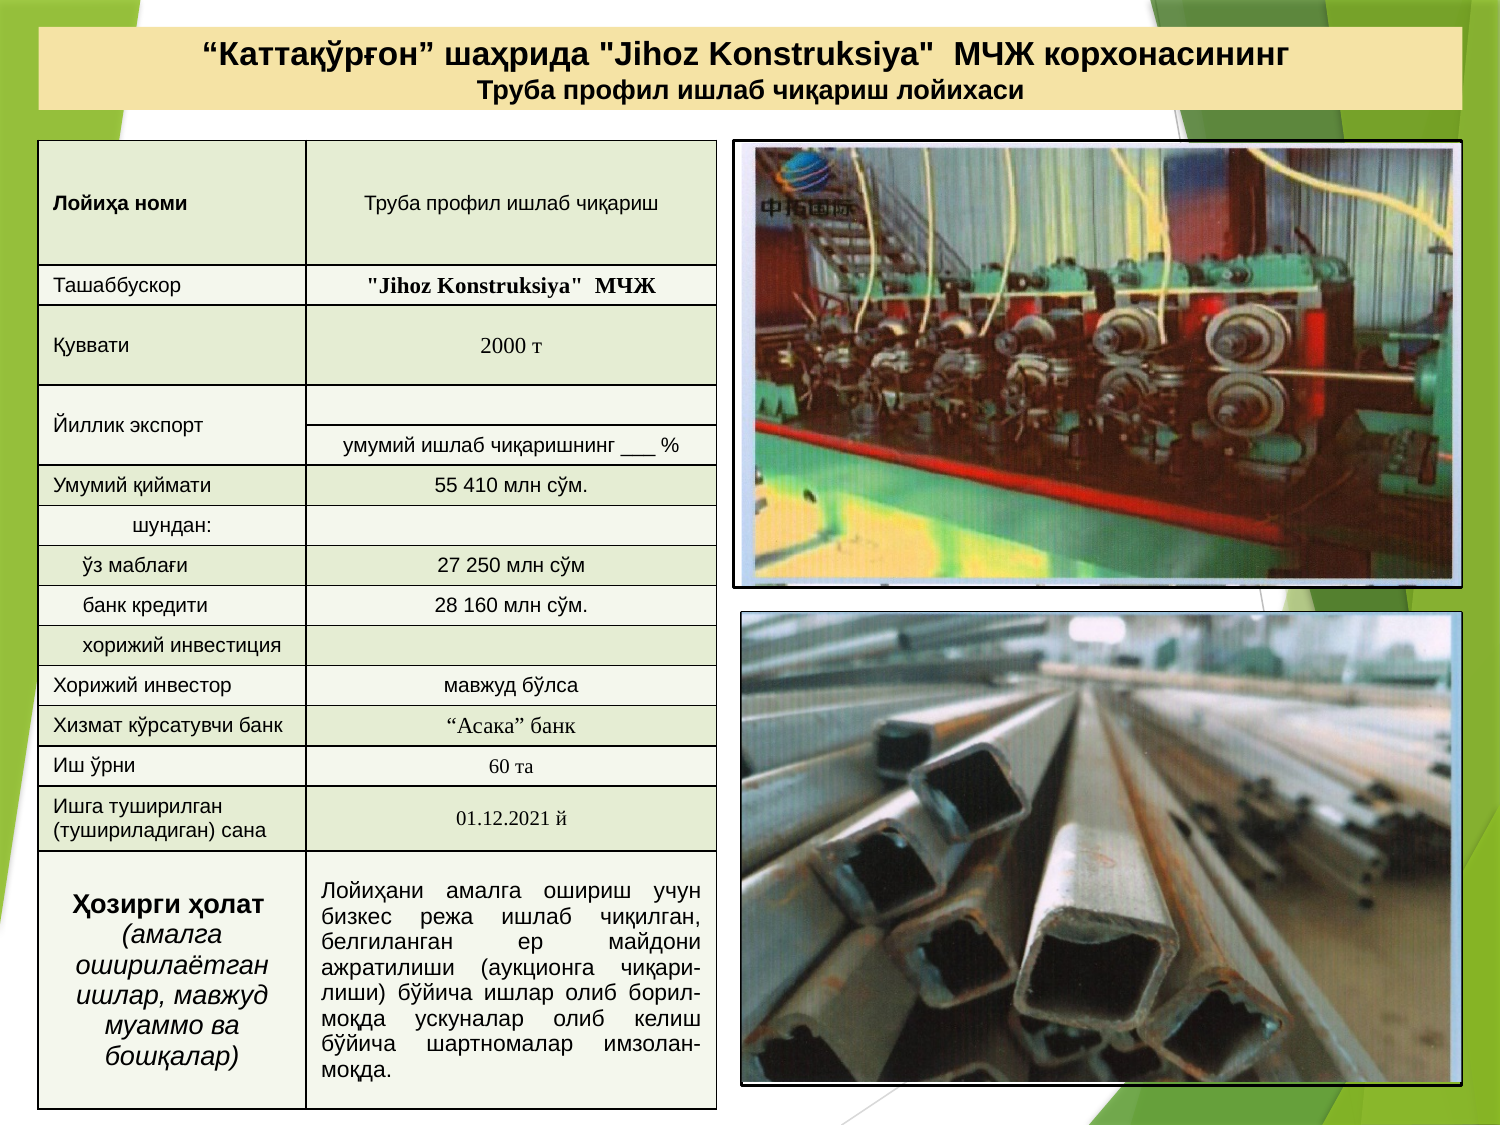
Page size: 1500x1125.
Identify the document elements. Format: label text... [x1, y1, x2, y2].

table_cell Ташаббускор [39, 266, 305, 304]
table_header Лойиҳа номи [39, 141, 305, 264]
table_cell ўз маблағи [39, 546, 305, 585]
table_cell 60 та [307, 747, 716, 785]
table_cell Хизмат кўрсатувчи банк [39, 706, 305, 745]
table_cell шундан: [39, 506, 305, 545]
text_box лойиҳанинг расми [732, 139, 1463, 589]
table_cell умумий ишлаб чиқаришнинг ___ % [307, 426, 716, 464]
table_cell Иш ўрни [39, 747, 305, 785]
table_cell [307, 626, 716, 665]
table_cell Умумий қиймати [39, 466, 305, 505]
table_cell [307, 506, 716, 545]
table_cell [307, 386, 716, 424]
table_cell Йиллик экспорт [39, 386, 305, 464]
text_box “Каттақўрғон” шаҳрида "Jihoz Konstruksiya" МЧЖ корхонасининг Труба профил ишлаб чиқариш лойихаси [38, 26, 1463, 110]
table_cell Қуввати [39, 306, 305, 384]
table_cell Ҳозирги ҳолат (амалга оширилаётган ишлар, мавжуд муаммо ва бошқалар) [39, 852, 305, 1108]
table_cell “Асака” банк [307, 706, 716, 745]
table_cell 55 410 млн сўм. [307, 466, 716, 505]
table_cell мавжуд бўлса [307, 666, 716, 705]
table_cell банк кредити [39, 586, 305, 625]
table_cell 27 250 млн сўм [307, 546, 716, 585]
table_cell 28 160 млн сўм. [307, 586, 716, 625]
picture [741, 143, 1462, 587]
table_header Труба профил ишлаб чиқариш [307, 141, 716, 264]
table_cell Ишга туширилган (тушириладиган) сана [39, 787, 305, 850]
table_cell "Jihoz Konstruksiya" МЧЖ [307, 266, 716, 304]
table_cell хорижий инвестиция [39, 626, 305, 665]
table_cell 2000 т [307, 306, 716, 384]
table_cell 01.12.2021 й [307, 787, 716, 850]
picture [741, 612, 1462, 1082]
table_cell Лойиҳани амалга ошириш учун бизкес режа ишлаб чиқилган, белгиланган ер майдони ажратилиши (аукционга чиқари-лиши) бўйича ишлар олиб борил-моқда ускуналар олиб келиш бўйича шартномалар имзолан-моқда. [307, 852, 716, 1108]
table_cell Хорижий инвестор [39, 666, 305, 705]
